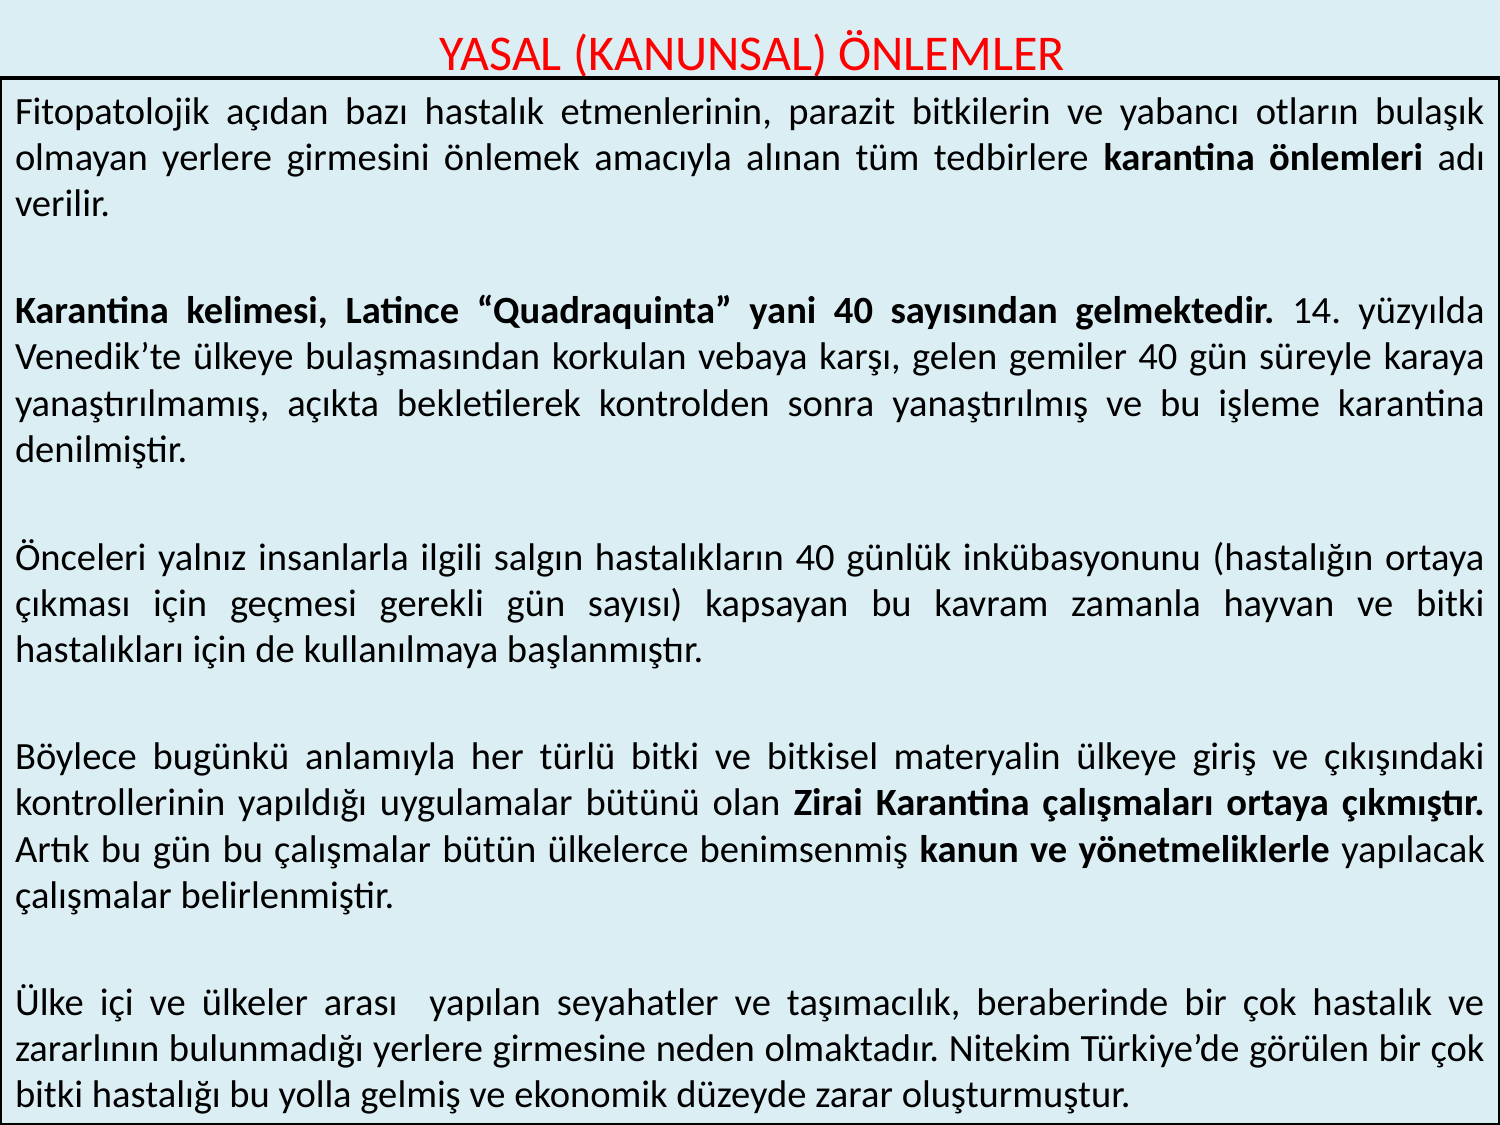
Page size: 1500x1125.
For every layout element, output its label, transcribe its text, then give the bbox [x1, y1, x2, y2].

title YASAL (KANUNSAL) ÖNLEMLER [0, 0, 1500, 76]
list Fitopatolojik açıdan bazı hastalık etmenlerinin, parazit bitkilerin ve yabancı otların bulaşık olmayan yerlere girmesini önlemek amacıyla alınan tüm tedbirlere karantina önlemleri adı verilir. Karantina kelimesi, Latince “Quadraquinta” yani 40 sayısından gelmektedir. 14. yüzyılda Venedik’te ülkeye bulaşmasından korkulan vebaya karşı, gelen gemiler 40 gün süreyle karaya yanaştırılmamış, açıkta bekletilerek kontrolden sonra yanaştırılmış ve bu işleme karantina denilmiştir. Önceleri yalnız insanlarla ilgili salgın hastalıkların 40 günlük inkübasyonunu (hastalığın ortaya çıkması için geçmesi gerekli gün sayısı) kapsayan bu kavram zamanla hayvan ve bitki hastalıkları için de kullanılmaya başlanmıştır. Böylece bugünkü anlamıyla her türlü bitki ve bitkisel materyalin ülkeye giriş ve çıkışındaki kontrollerinin yapıldığı uygulamalar bütünü olan Zirai Karantina çalışmaları ortaya çıkmıştır. Artık bu gün bu çalışmalar bütün ülkelerce benimsenmiş kanun ve yönetmeliklerle yapılacak çalışmalar belirlenmiştir. Ülke içi ve ülkeler arası yapılan seyahatler ve taşımacılık, beraberinde bir çok hastalık ve zararlının bulunmadığı yerlere girmesine neden olmaktadır. Nitekim Türkiye’de görülen bir çok bitki hastalığı bu yolla gelmiş ve ekonomik düzeyde zarar oluşturmuştur. [0, 76, 1500, 1125]
